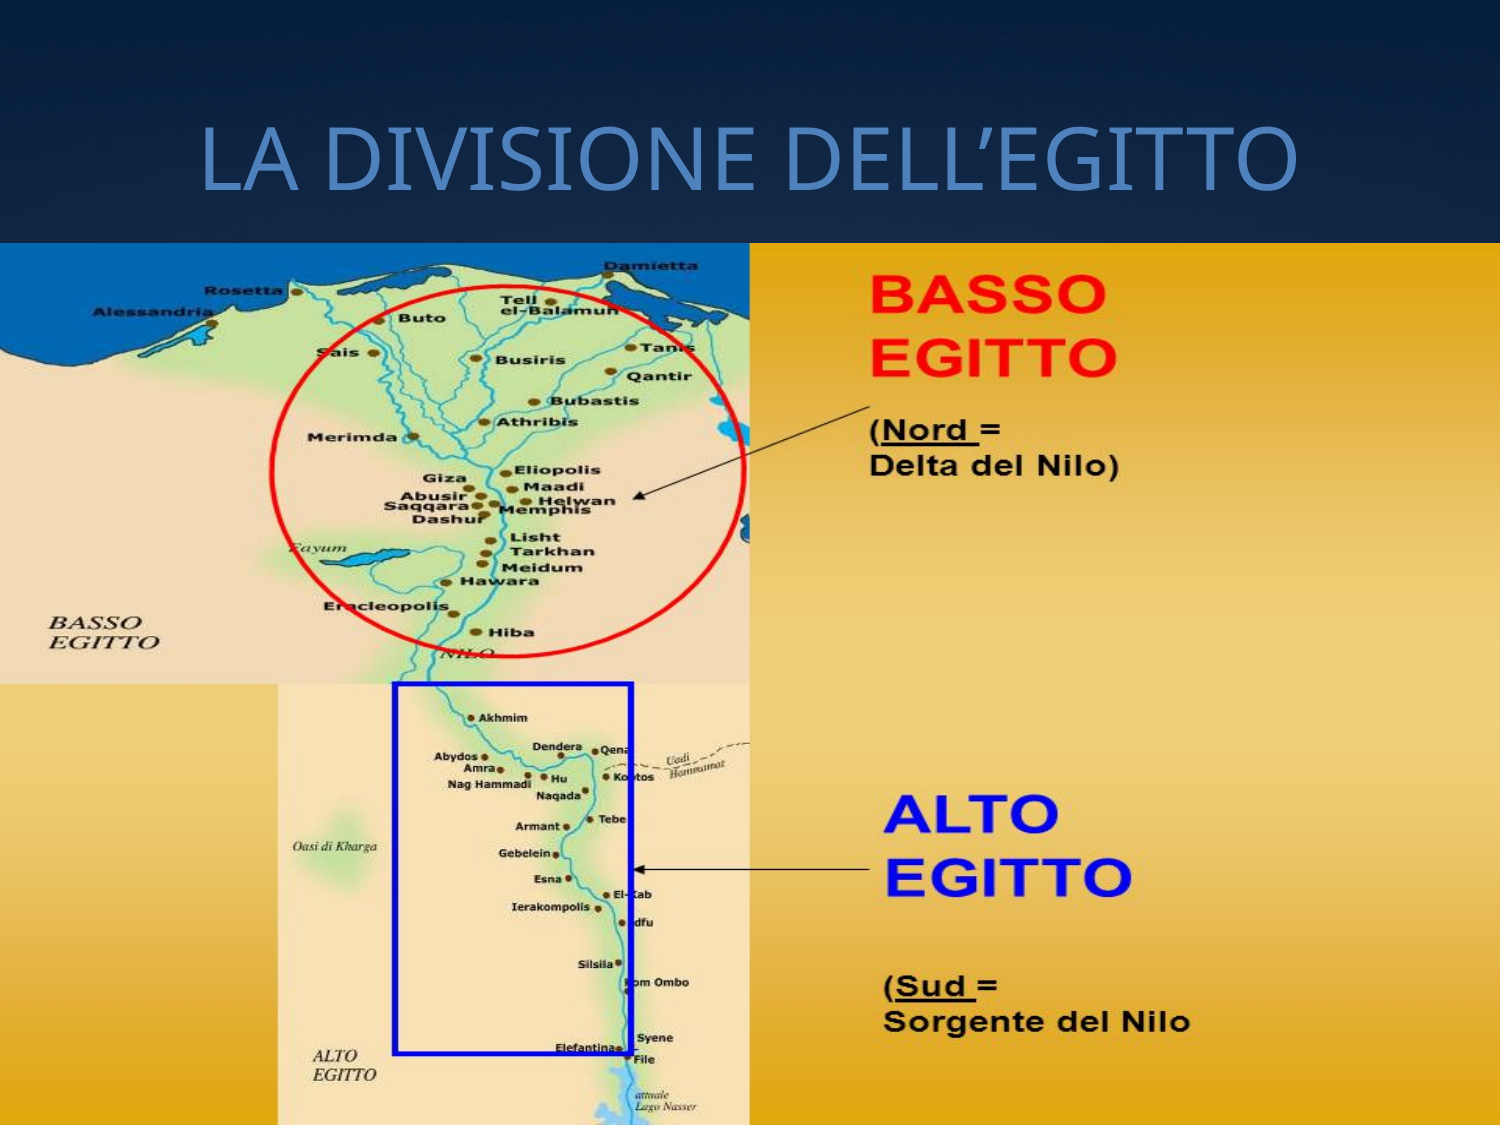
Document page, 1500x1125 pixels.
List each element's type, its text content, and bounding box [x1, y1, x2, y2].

title LA DIVISIONE DELL’EGITTO [100, 95, 1400, 225]
picture [0, 242, 1500, 1125]
